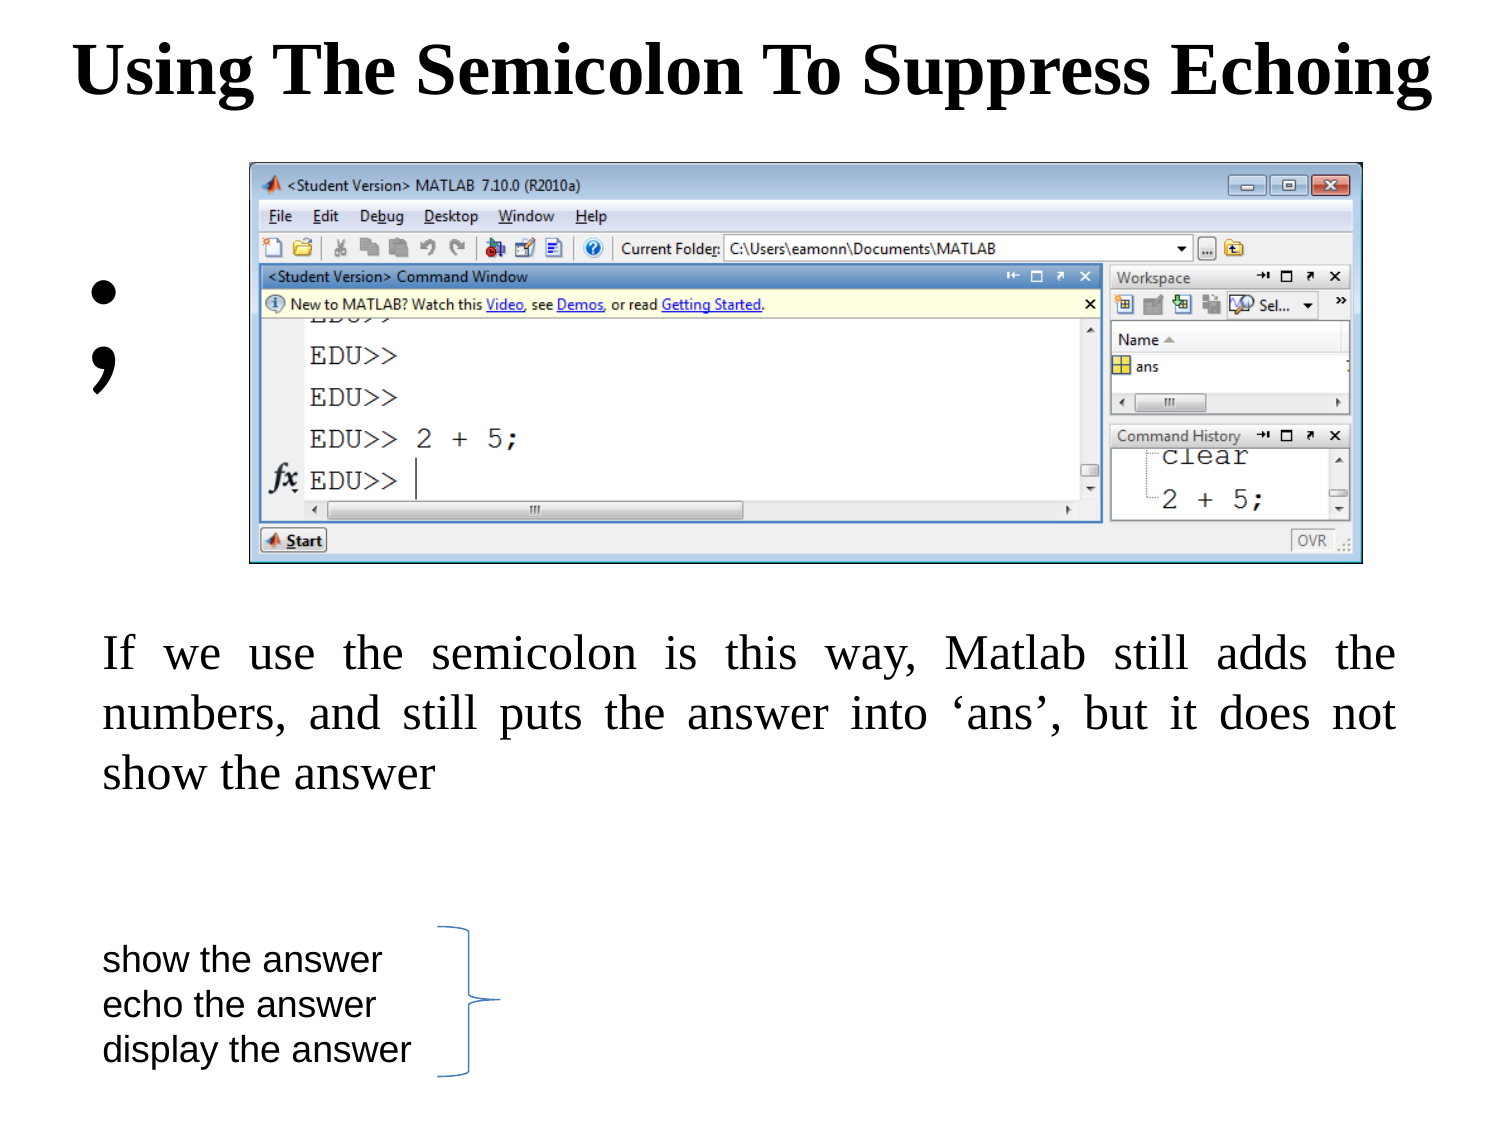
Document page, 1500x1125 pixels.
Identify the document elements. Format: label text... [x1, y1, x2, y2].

text_box Using The Semicolon To Suppress Echoing [56, 12, 1449, 118]
text_box [437, 925, 501, 1078]
text_box ; [62, 162, 147, 418]
picture [249, 162, 1363, 564]
text_box If we use the semicolon is this way, Matlab still adds the numbers, and still puts the answer into ‘ans’, but it does not show the answer show the answer echo the answer display the answer [87, 612, 1413, 1078]
